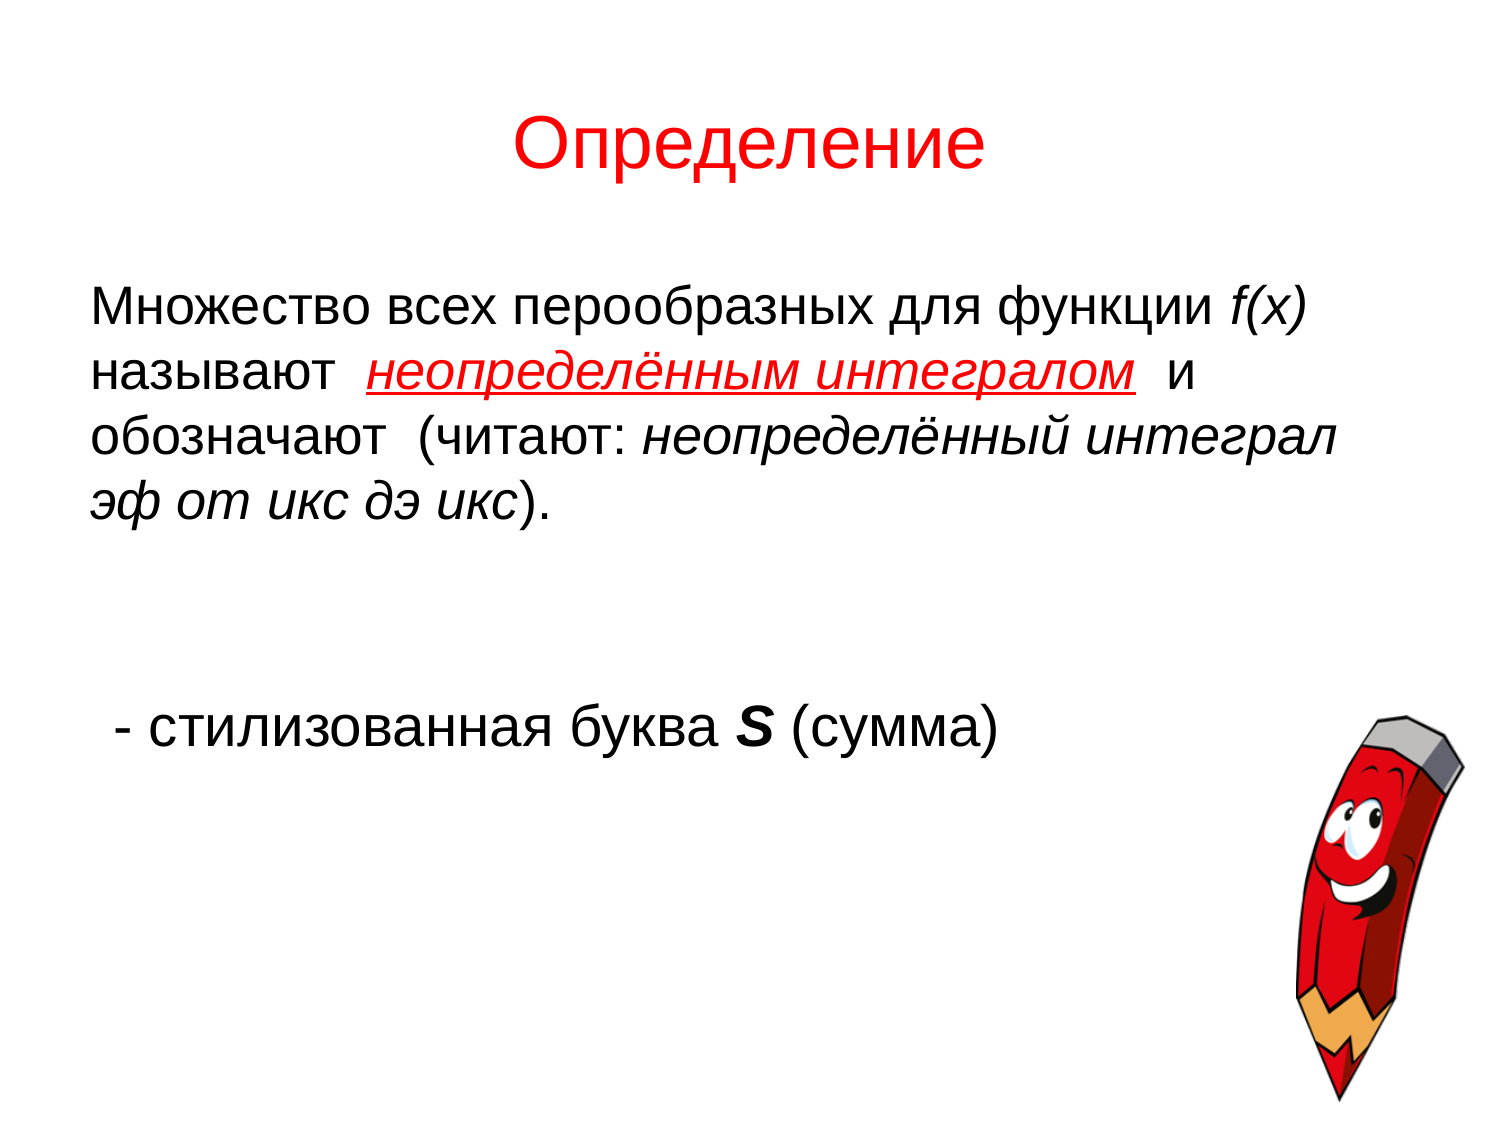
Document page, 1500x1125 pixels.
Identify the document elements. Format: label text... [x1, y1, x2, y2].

picture [1295, 715, 1465, 1102]
title Определение [75, 45, 1425, 233]
